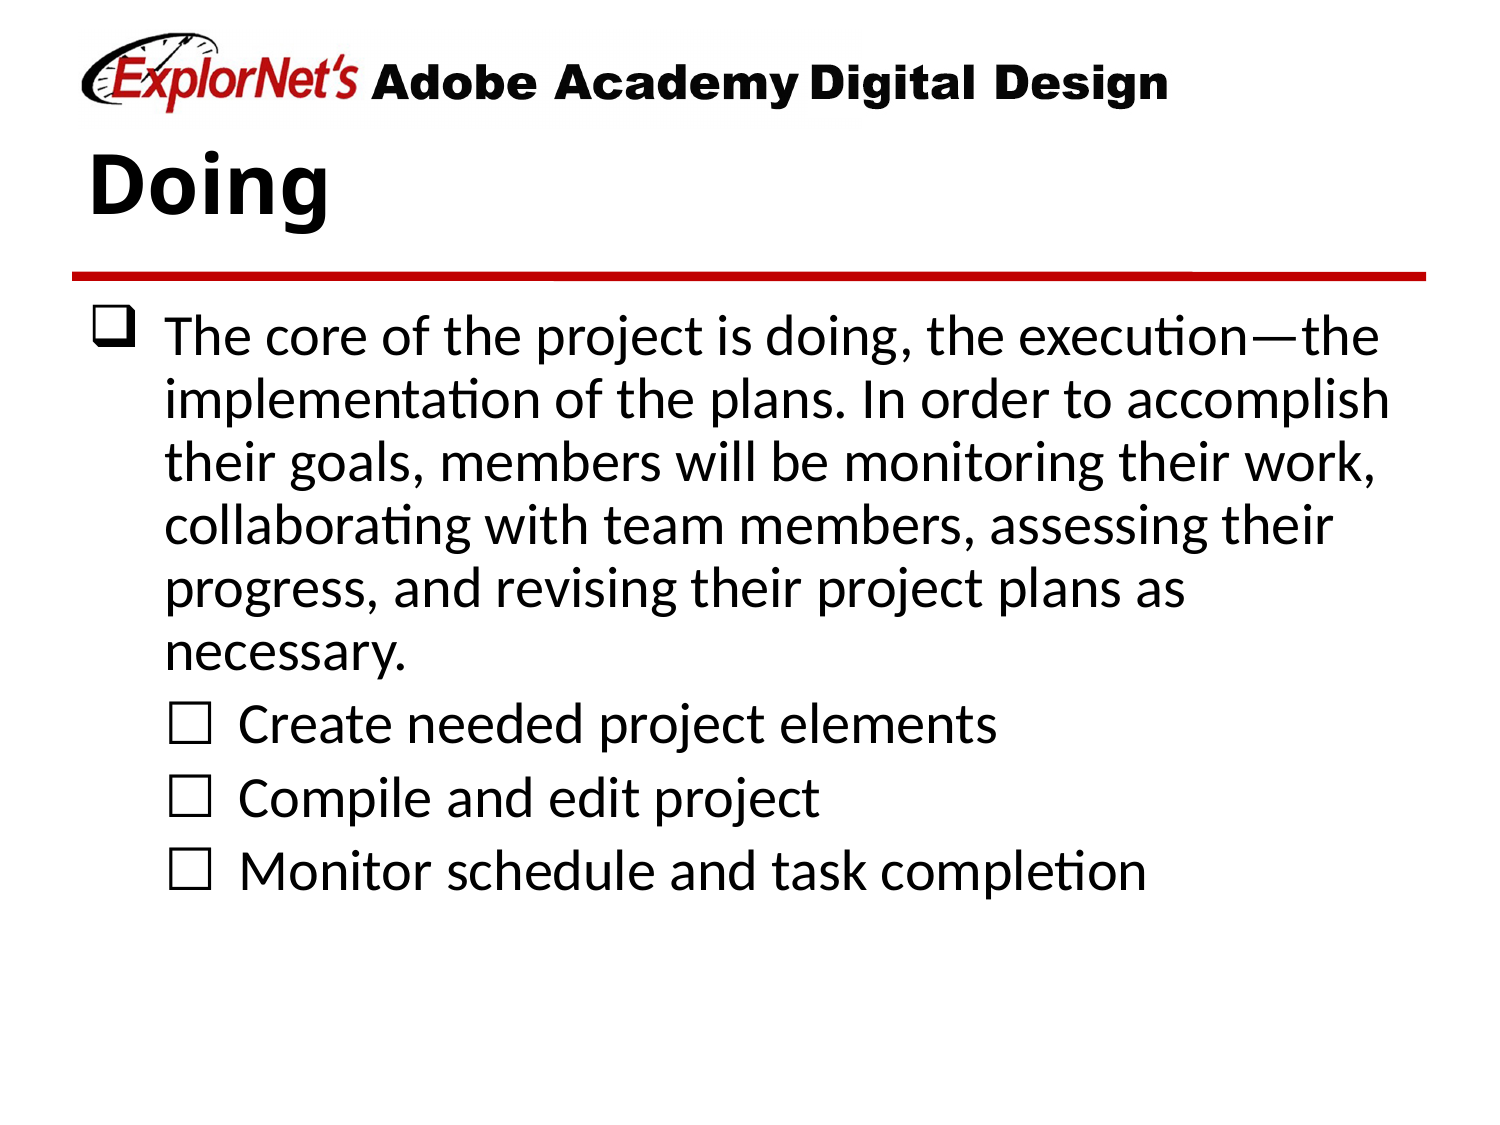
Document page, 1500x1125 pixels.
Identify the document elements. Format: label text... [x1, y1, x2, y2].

picture [78, 29, 1182, 120]
title Doing [71, 120, 1429, 255]
list The core of the project is doing, the execution—the implementation of the plans. In order to accomplish their goals, members will be monitoring their work, collaborating with team members, assessing their progress, and revising their project plans as necessary. Create needed project elements Compile and edit project Monitor schedule and task completion [73, 298, 1424, 1011]
